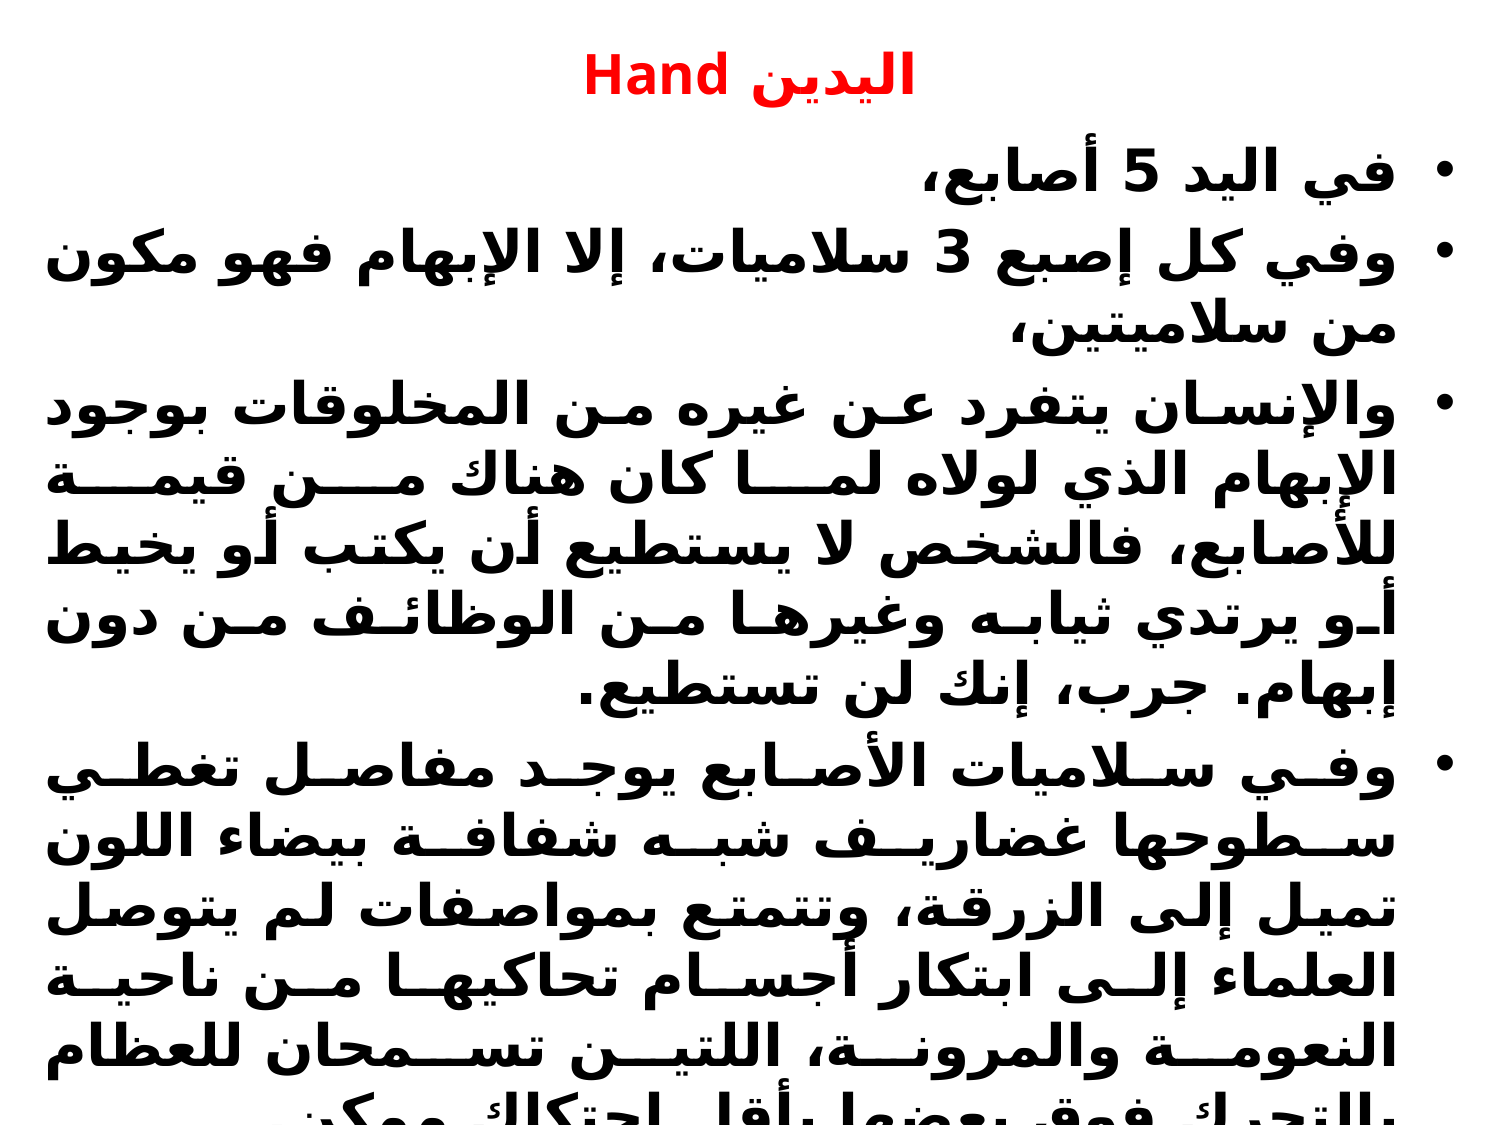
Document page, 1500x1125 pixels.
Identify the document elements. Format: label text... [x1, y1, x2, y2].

title اليدين Hand [75, 31, 1425, 114]
list في اليد 5 أصابع، وفي كل إصبع 3 سلاميات، إلا الإبهام فهو مكون من سلاميتين، والإنسان يتفرد عن غيره من المخلوقات بوجود الإبهام الذي لولاه لما كان هناك من قيمة للأصابع، فالشخص لا يستطيع أن يكتب أو يخيط أو يرتدي ثيابه وغيرها من الوظائف من دون إبهام. جرب، إنك لن تستطيع. وفي سلاميات الأصابع يوجد مفاصل تغطي سطوحها غضاريف شبه شفافة بيضاء اللون تميل إلى الزرقة، وتتمتع بمواصفات لم يتوصل العلماء إلى ابتكار أجسام تحاكيها من ناحية النعومة والمرونة، اللتين تسمحان للعظام بالتحرك فوق بعضها بأقل احتكاك ممكن. إن أصابع اليدين هي من أكثر المناطق تعرضاً للآلام والالتهابات بسبب اعتمادنا عليها كثيراً في إنجاز المهام الحياتية، وهناك أمراض كثيرة تحد أو تعطل من وظيفة مفاصل الأصابع، خصوصاً حركتها. [29, 125, 1471, 1106]
